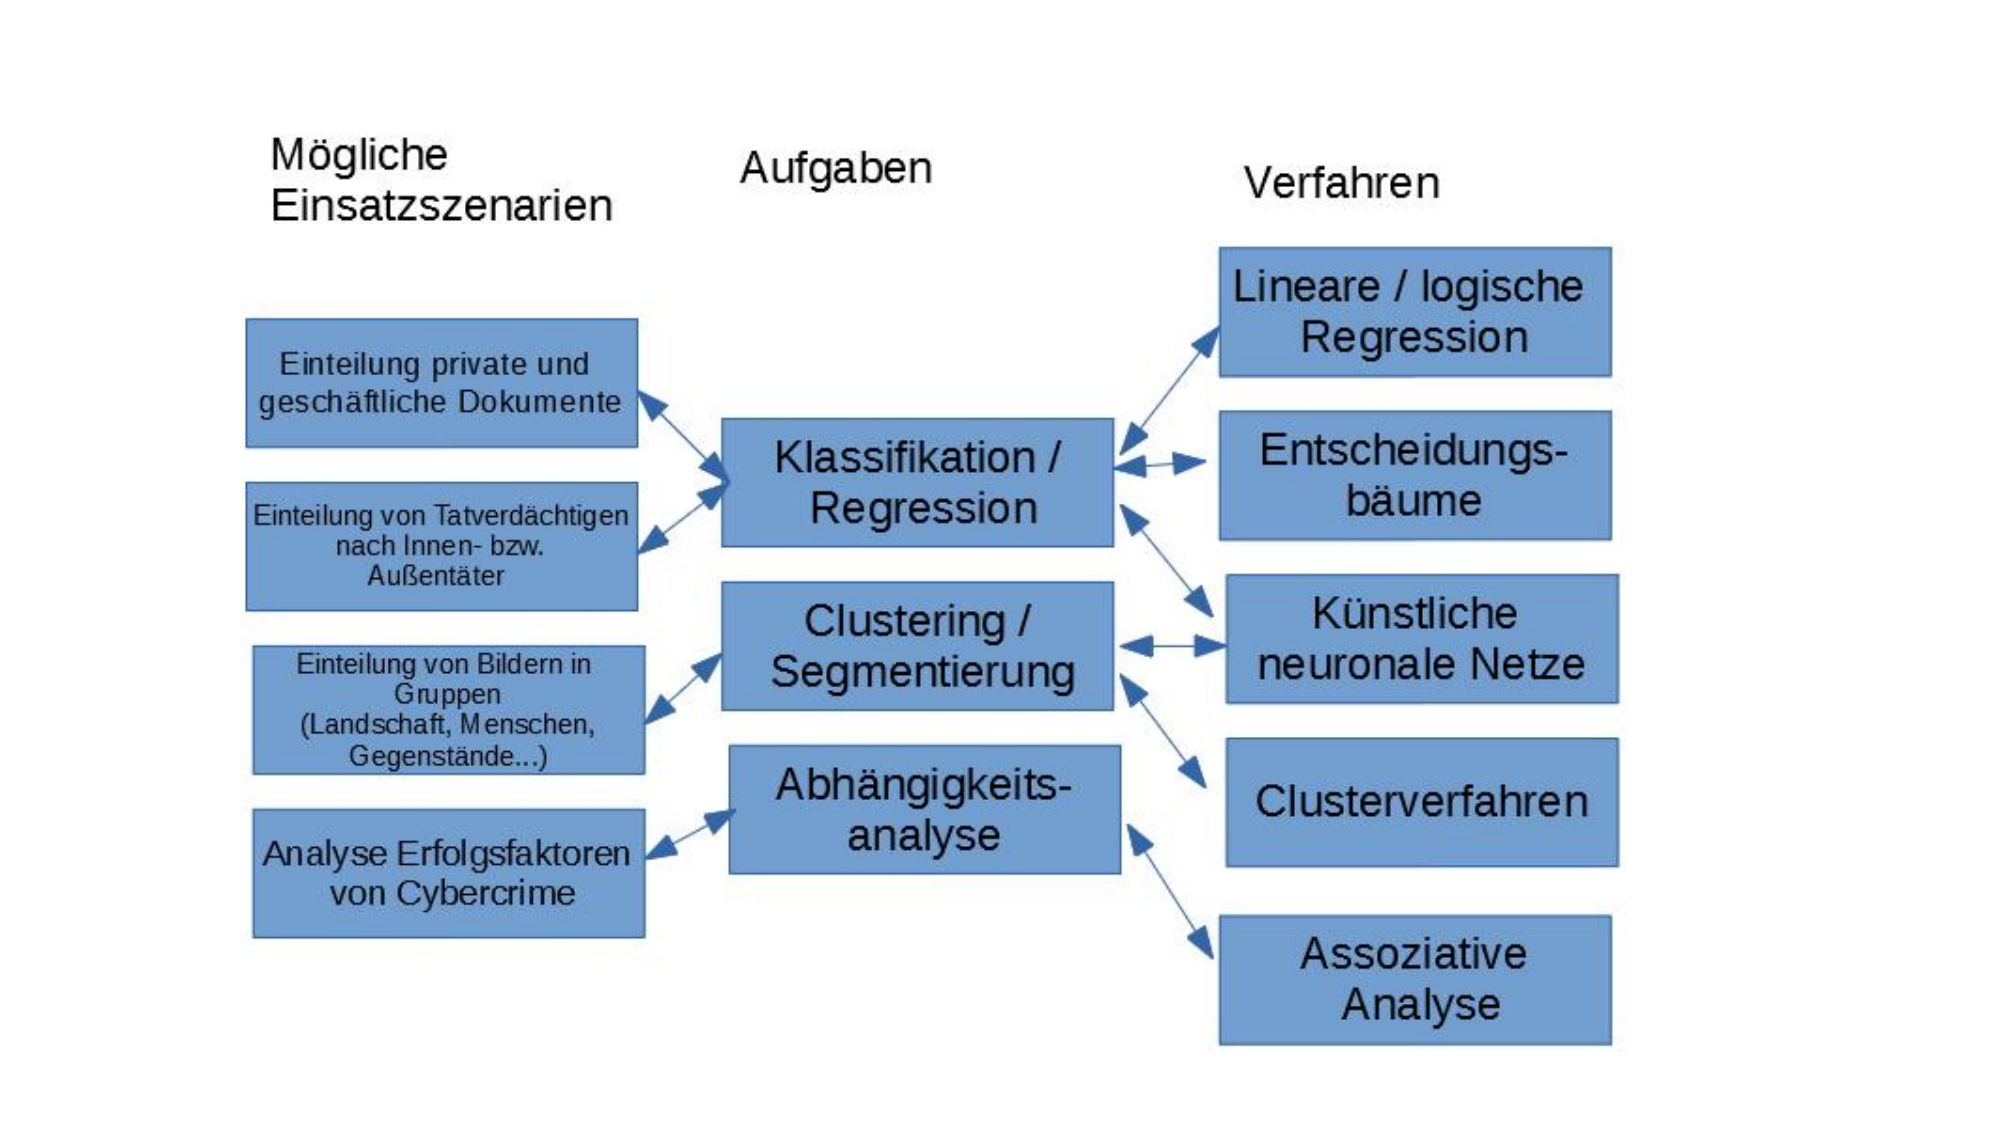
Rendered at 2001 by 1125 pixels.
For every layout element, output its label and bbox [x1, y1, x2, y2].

list [181, 0, 1938, 1125]
